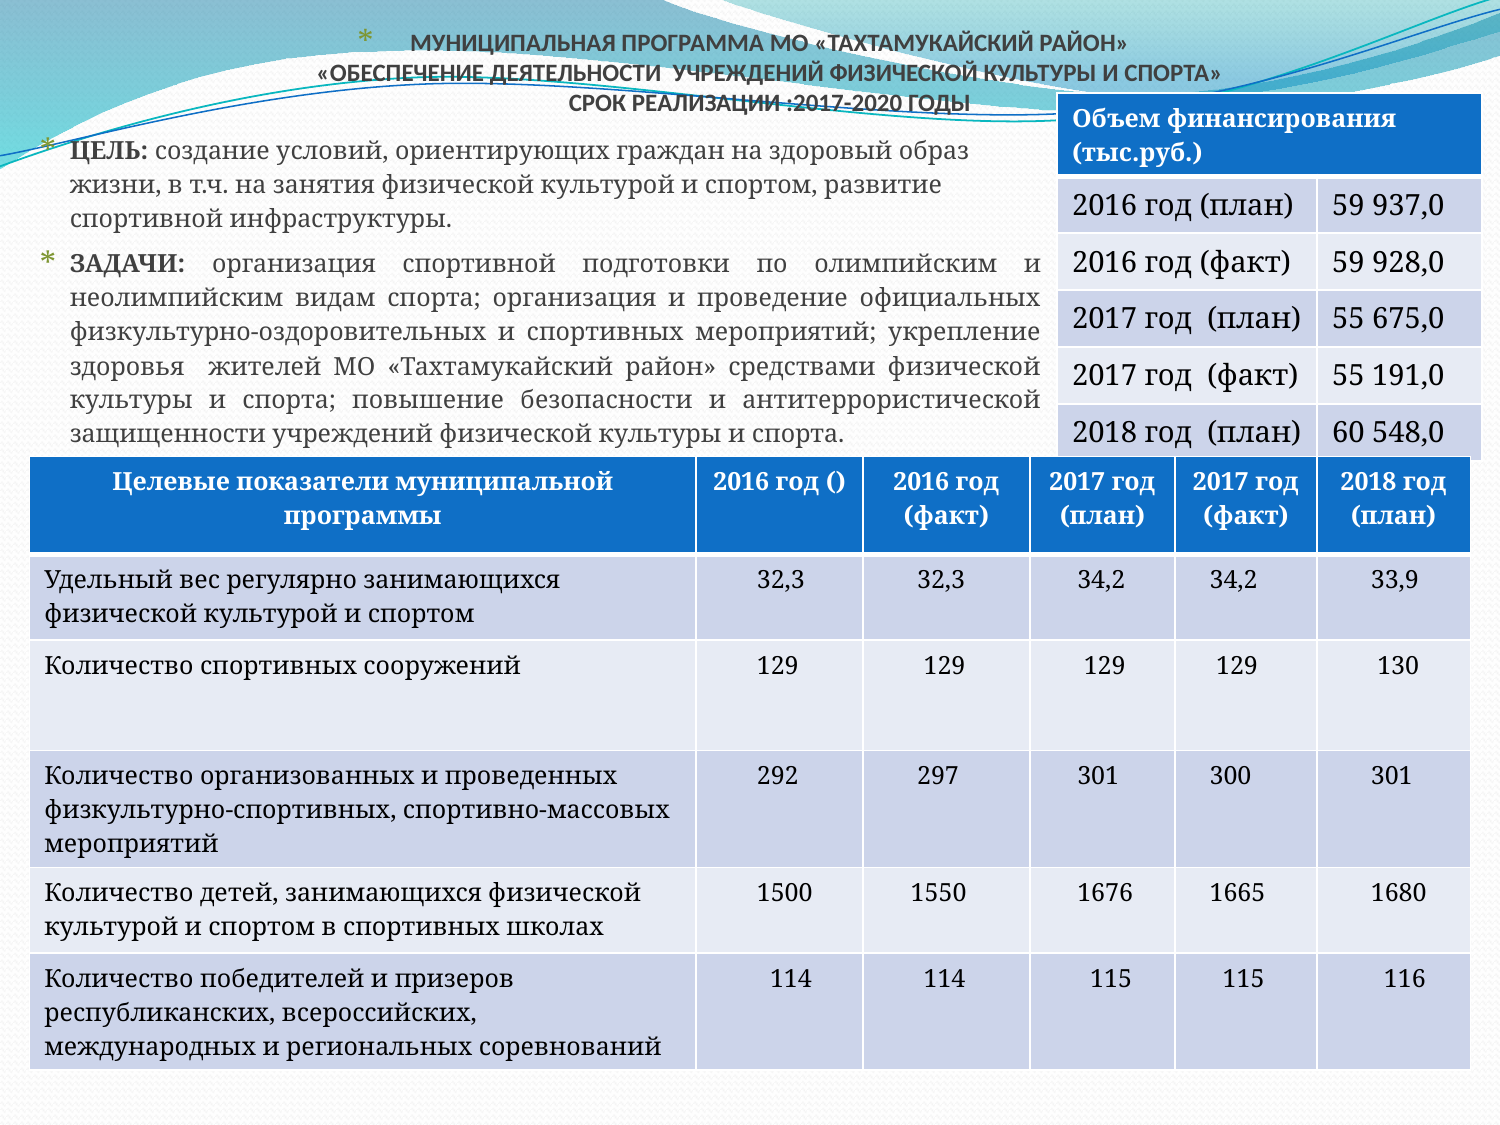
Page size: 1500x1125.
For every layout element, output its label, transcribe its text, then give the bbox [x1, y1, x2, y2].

table_cell Удельный вес регулярно занимающихся физической культурой и спортом [30, 557, 695, 639]
table_cell 1680 [1318, 868, 1470, 952]
text_box МУНИЦИПАЛЬНАЯ ПРОГРАММА МО «ТАХТАМУКАЙСКИЙ РАЙОН» «ОБЕСПЕЧЕНИЕ ДЕЯТЕЛЬНОСТИ УЧРЕЖДЕНИЙ ФИЗИЧЕСКОЙ КУЛЬТУРЫ И СПОРТА» СРОК РЕАЛИЗАЦИИ :2017-2020 ГОДЫ [41, 19, 1447, 125]
table_cell 130 [1318, 641, 1470, 750]
table_cell 115 [1176, 954, 1316, 1069]
table_cell 114 [864, 954, 1029, 1069]
table_cell Количество победителей и призеров республиканских, всероссийских, международных и региональных соревнований [30, 954, 695, 1069]
table_cell 2017 год (факт) [1058, 348, 1316, 403]
table_cell 59 937,0 [1318, 179, 1481, 232]
table_header 2018 год (план) [1318, 457, 1470, 552]
table_cell 115 [1031, 954, 1174, 1069]
text_box ЦЕЛЬ: создание условий, ориентирующих граждан на здоровый образ жизни, в т.ч. на занятия физической культурой и спортом, развитие спортивной инфраструктуры. ЗАДАЧИ: организация спортивной подготовки по олимпийским и неолимпийским видам спорта; организация и проведение официальных физкультурно-оздоровительных и спортивных мероприятий; укрепление здоровья жителей МО «Тахтамукайский район» средствами физической культуры и спорта; повышение безопасности и антитеррористической защищенности учреждений физической культуры и спорта. [17, 125, 1058, 504]
table_header 2017 год (факт) [1176, 457, 1316, 552]
table_header 2016 год () [697, 457, 862, 552]
table_cell 297 [864, 751, 1029, 867]
table_cell 1500 [697, 868, 862, 952]
table_cell 2016 год (план) [1058, 179, 1316, 232]
table_cell 2017 год (план) [1058, 291, 1316, 346]
table_cell 60 548,0 [1318, 405, 1481, 460]
table_cell 129 [697, 641, 862, 750]
table_cell 301 [1031, 751, 1174, 867]
table_header Целевые показатели муниципальной программы [30, 457, 695, 552]
table_cell 32,3 [864, 557, 1029, 639]
table_cell 1550 [864, 868, 1029, 952]
table_cell 2016 год (факт) [1058, 234, 1316, 289]
table_cell Количество организованных и проведенных физкультурно-спортивных, спортивно-массовых мероприятий [30, 751, 695, 867]
table_header 2016 год (факт) [864, 457, 1029, 552]
table_cell 33,9 [1318, 557, 1470, 639]
table_cell 292 [697, 751, 862, 867]
table_cell 59 928,0 [1318, 234, 1481, 289]
table_cell 34,2 [1031, 557, 1174, 639]
table_header 2017 год (план) [1031, 457, 1174, 552]
table_cell 129 [1031, 641, 1174, 750]
table_cell 301 [1318, 751, 1470, 867]
table_cell 55 675,0 [1318, 291, 1481, 346]
table_cell 129 [1176, 641, 1316, 750]
table_header Объем финансирования (тыс.руб.) [1058, 94, 1481, 174]
table_cell 32,3 [697, 557, 862, 639]
table_cell 300 [1176, 751, 1316, 867]
table_cell 2018 год (план) [1058, 405, 1316, 456]
table_cell 129 [864, 641, 1029, 750]
table_cell 1665 [1176, 868, 1316, 952]
table_cell 1676 [1031, 868, 1174, 952]
table_cell Количество спортивных сооружений [30, 641, 695, 750]
table_cell 55 191,0 [1318, 348, 1481, 403]
table_cell Количество детей, занимающихся физической культурой и спортом в спортивных школах [30, 868, 695, 952]
table_cell 34,2 [1176, 557, 1316, 639]
table_cell 114 [697, 954, 862, 1069]
table_cell 116 [1318, 954, 1470, 1069]
